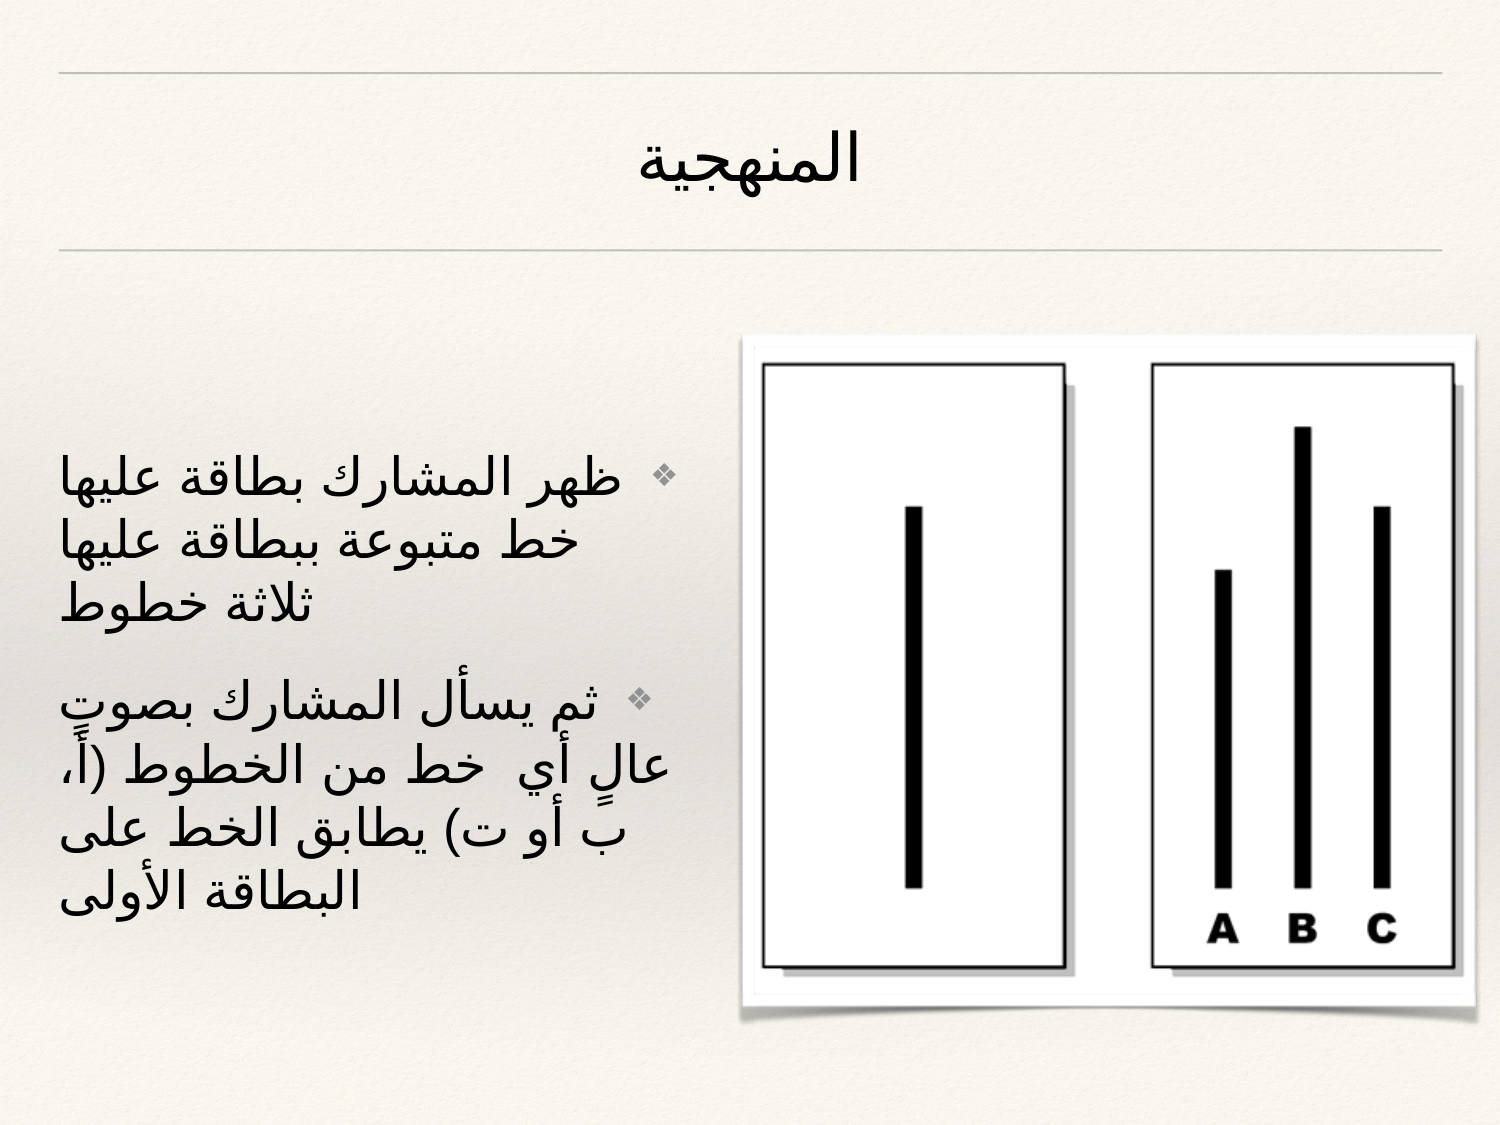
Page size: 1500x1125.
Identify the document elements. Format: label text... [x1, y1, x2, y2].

title المنهجية [58, 90, 1442, 232]
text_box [736, 334, 1482, 1029]
list ظهر المشارك بطاقة عليها خط متبوعة ببطاقة عليها ثلاثة خطوط ثم يسأل المشارك بصوتٍ عالٍ أي خط من الخطوط (أ، ب أو ت) يطابق الخط على البطاقة الأولى [58, 314, 730, 1048]
picture [0, 0, 1500, 1125]
